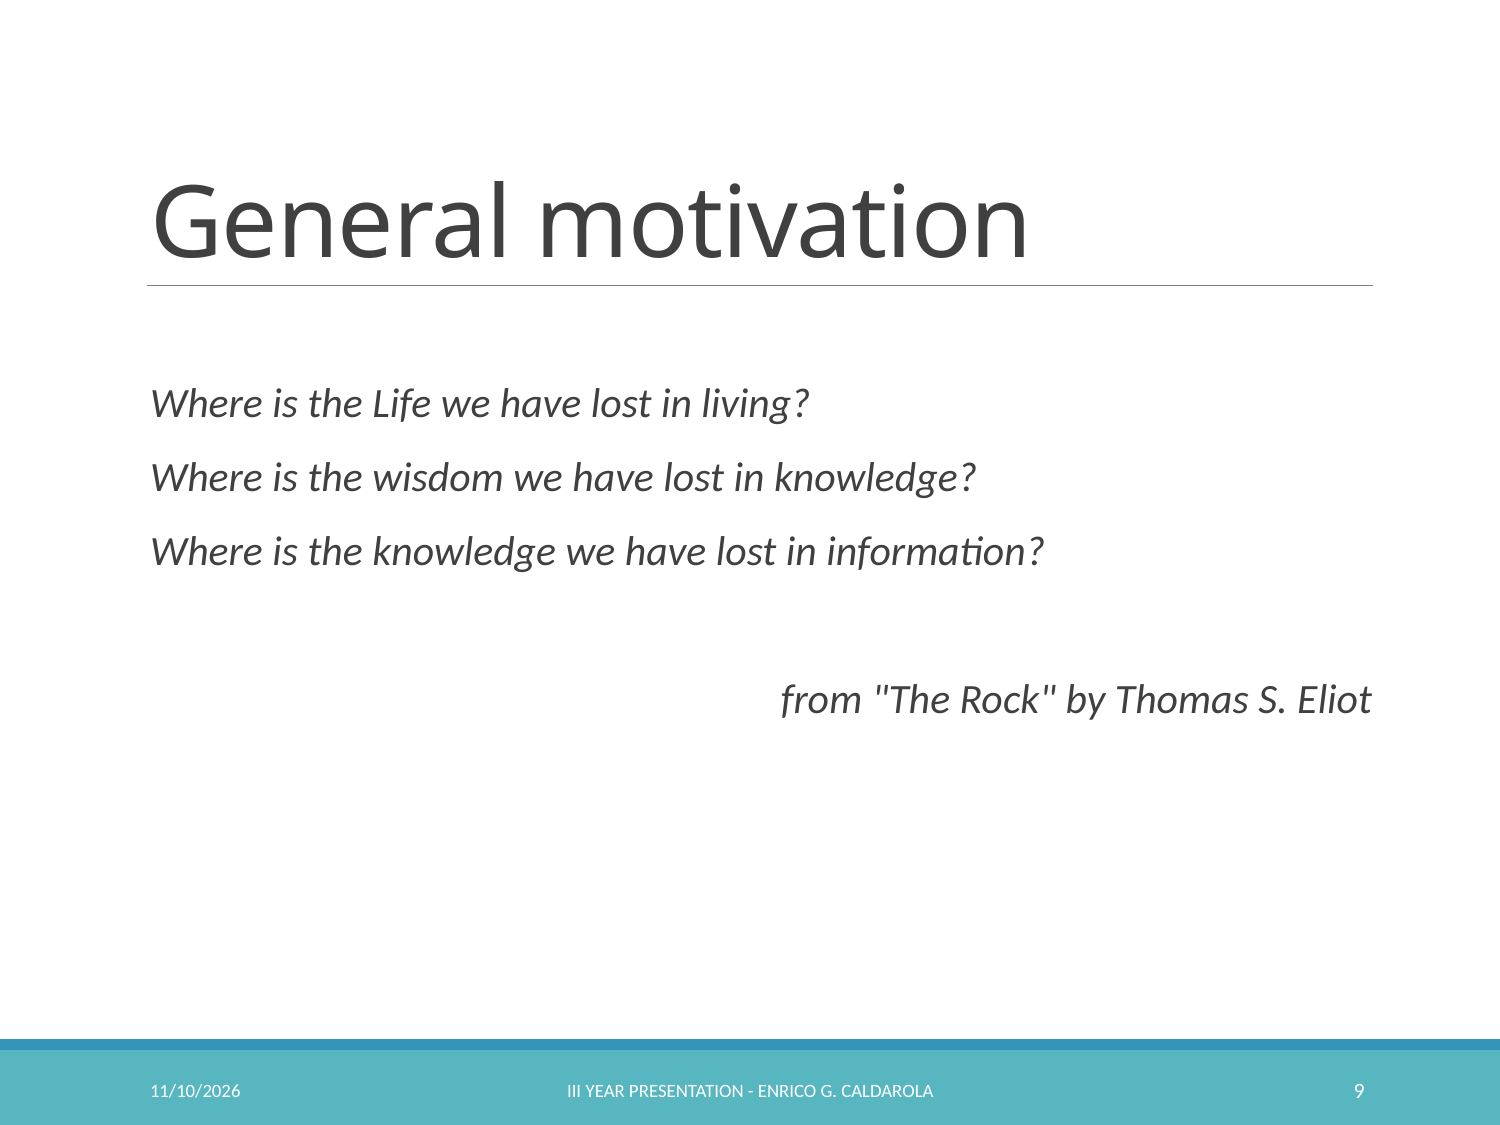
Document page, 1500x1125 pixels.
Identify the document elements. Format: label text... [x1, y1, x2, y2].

list Where is the Life we have lost in living? Where is the wisdom we have lost in knowledge? Where is the knowledge we have lost in information? from "The Rock" by Thomas S. Eliot [135, 373, 1373, 870]
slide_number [135, 1059, 440, 1120]
title General motivation [135, 47, 1373, 285]
footer III Year Presentation - Enrico G. Caldarola [453, 1059, 1047, 1120]
slide_number 9 [1218, 1059, 1380, 1120]
